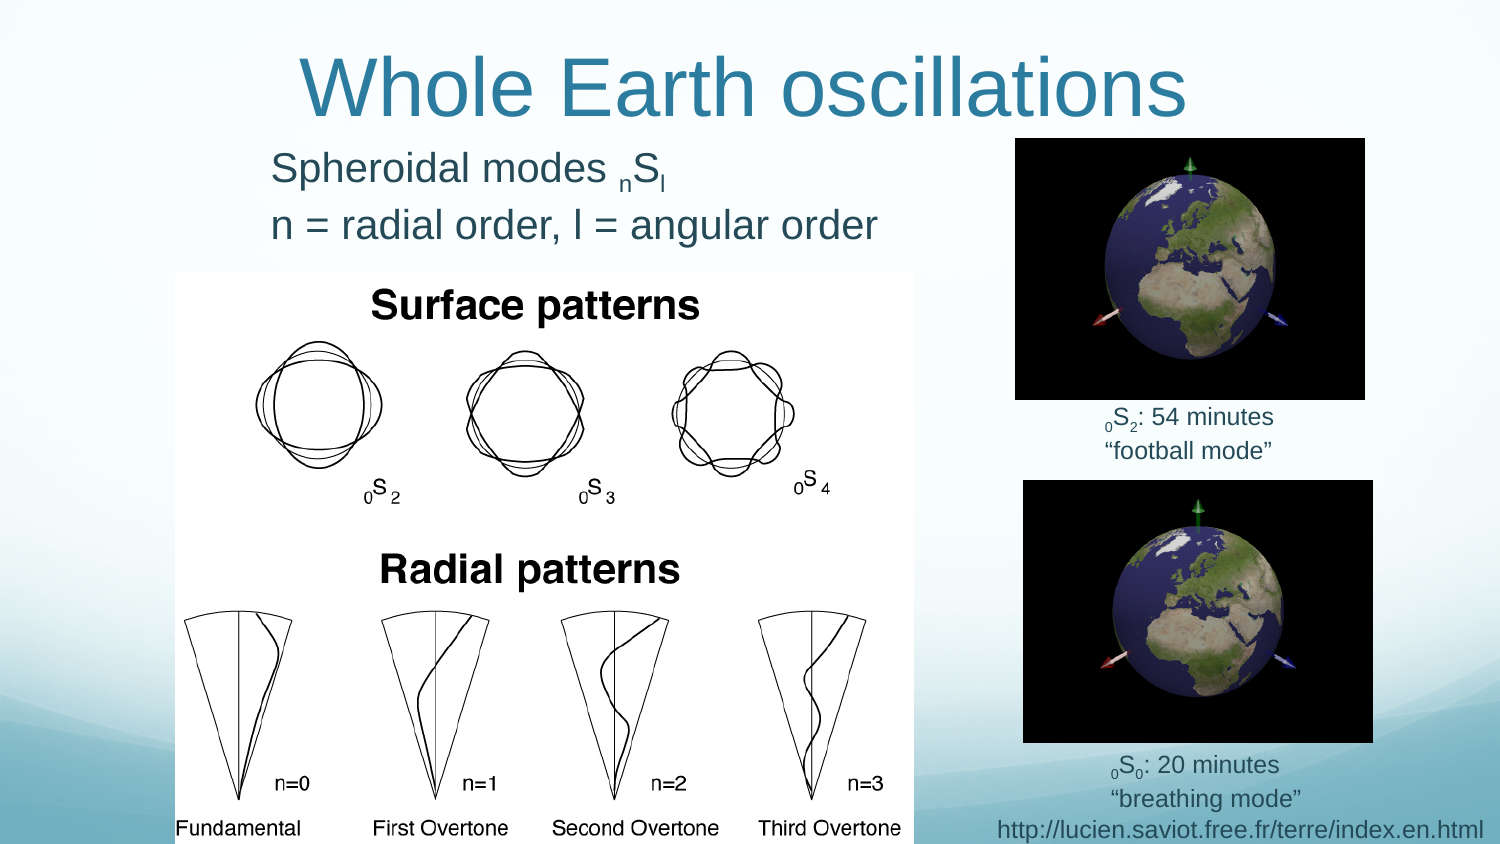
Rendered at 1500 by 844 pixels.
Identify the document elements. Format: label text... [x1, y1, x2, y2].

title Whole Earth oscillations [76, 0, 1412, 141]
picture [1015, 137, 1365, 401]
text_box http://lucien.saviot.free.fr/terre/index.en.html [966, 805, 1500, 844]
text_box 0S0: 20 minutes “breathing mode” [1096, 756, 1317, 805]
text_box 0S2: 54 minutes “football mode” [1090, 413, 1290, 473]
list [175, 273, 914, 844]
picture [1023, 480, 1373, 743]
text_box Spheroidal modes nSl n = radial order, l = angular order [255, 133, 894, 255]
